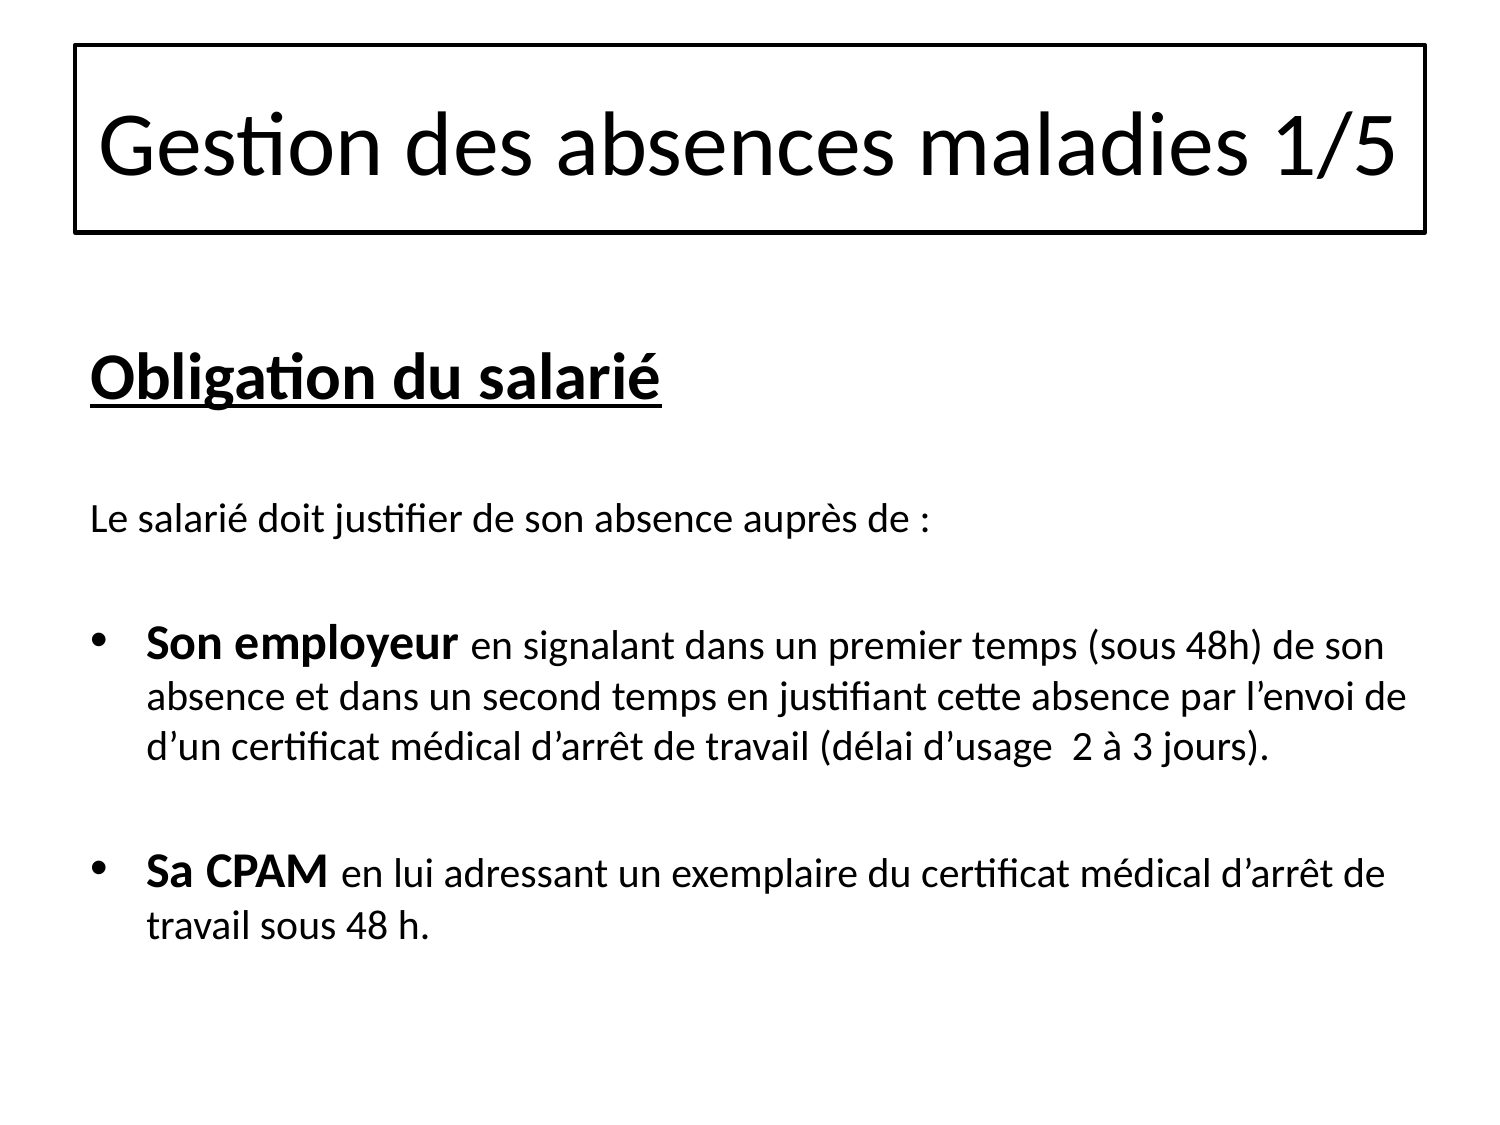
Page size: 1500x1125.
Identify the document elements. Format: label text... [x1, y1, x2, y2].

title Gestion des absences maladies 1/5 [73, 43, 1427, 235]
list Obligation du salarié Le salarié doit justifier de son absence auprès de : Son employeur en signalant dans un premier temps (sous 48h) de son absence et dans un second temps en justifiant cette absence par l’envoi de d’un certificat médical d’arrêt de travail (délai d’usage 2 à 3 jours). Sa CPAM en lui adressant un exemplaire du certificat médical d’arrêt de travail sous 48 h. [75, 231, 1425, 1094]
